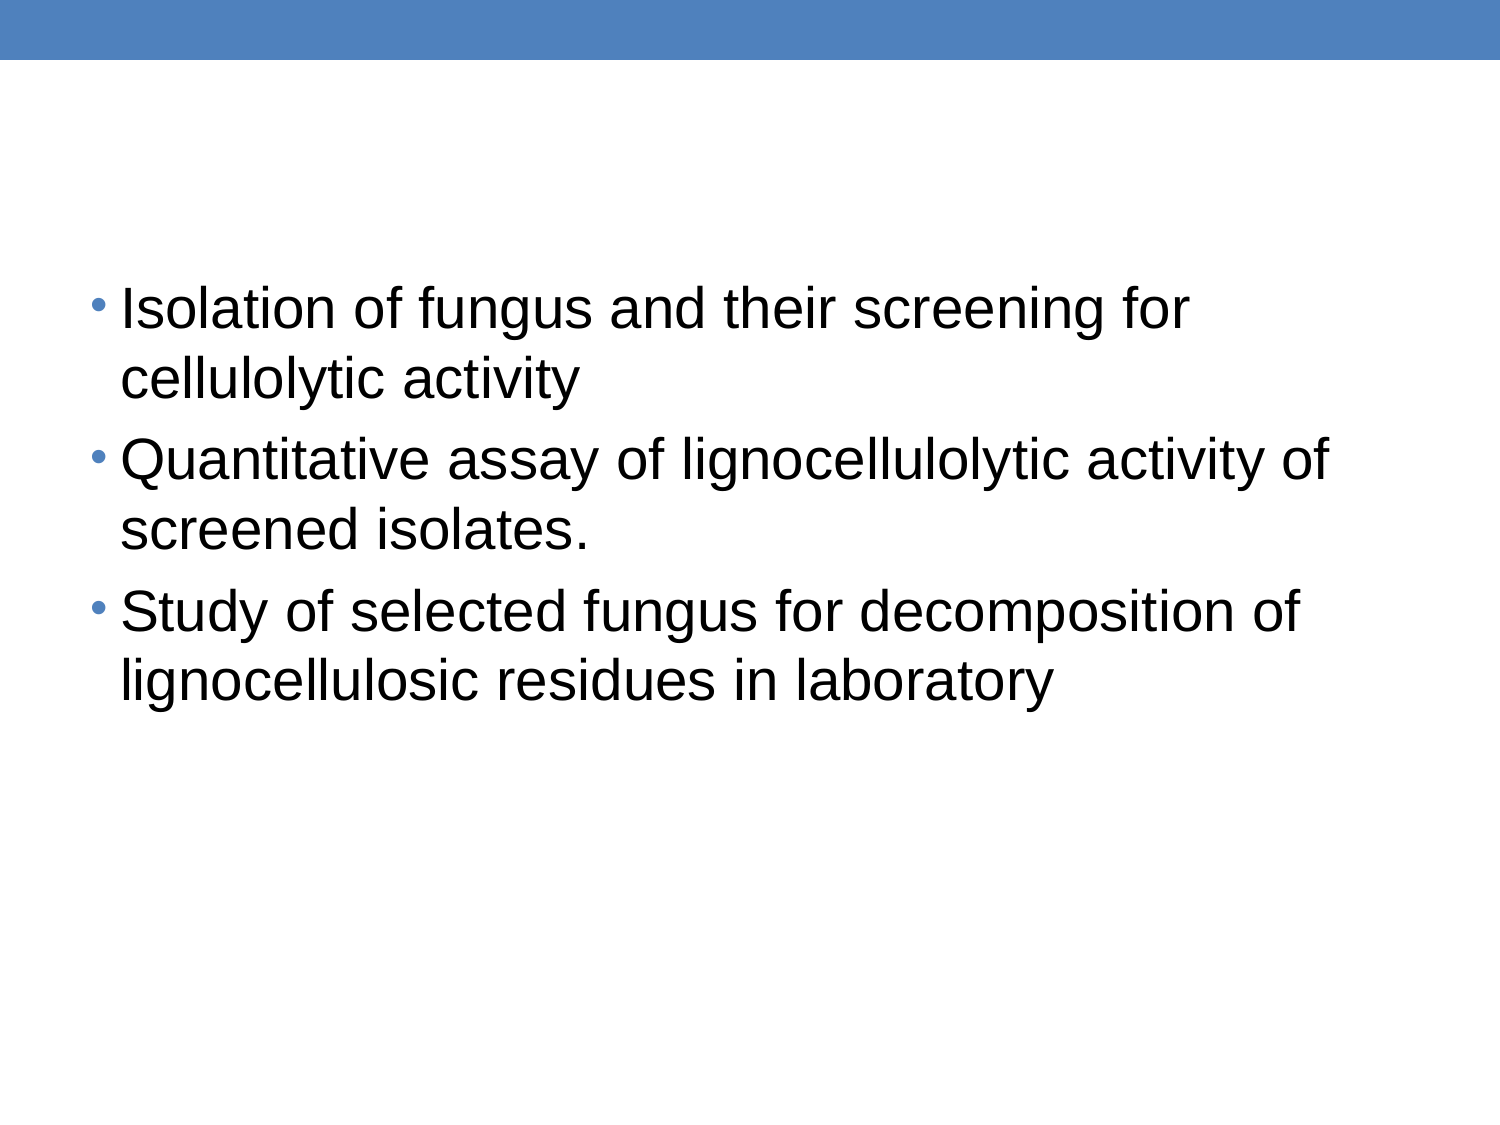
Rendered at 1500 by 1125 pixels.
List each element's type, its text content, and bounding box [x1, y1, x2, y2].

list Isolation of fungus and their screening for cellulolytic activity Quantitative assay of lignocellulolytic activity of screened isolates. Study of selected fungus for decomposition of lignocellulosic residues in laboratory [75, 262, 1425, 1063]
